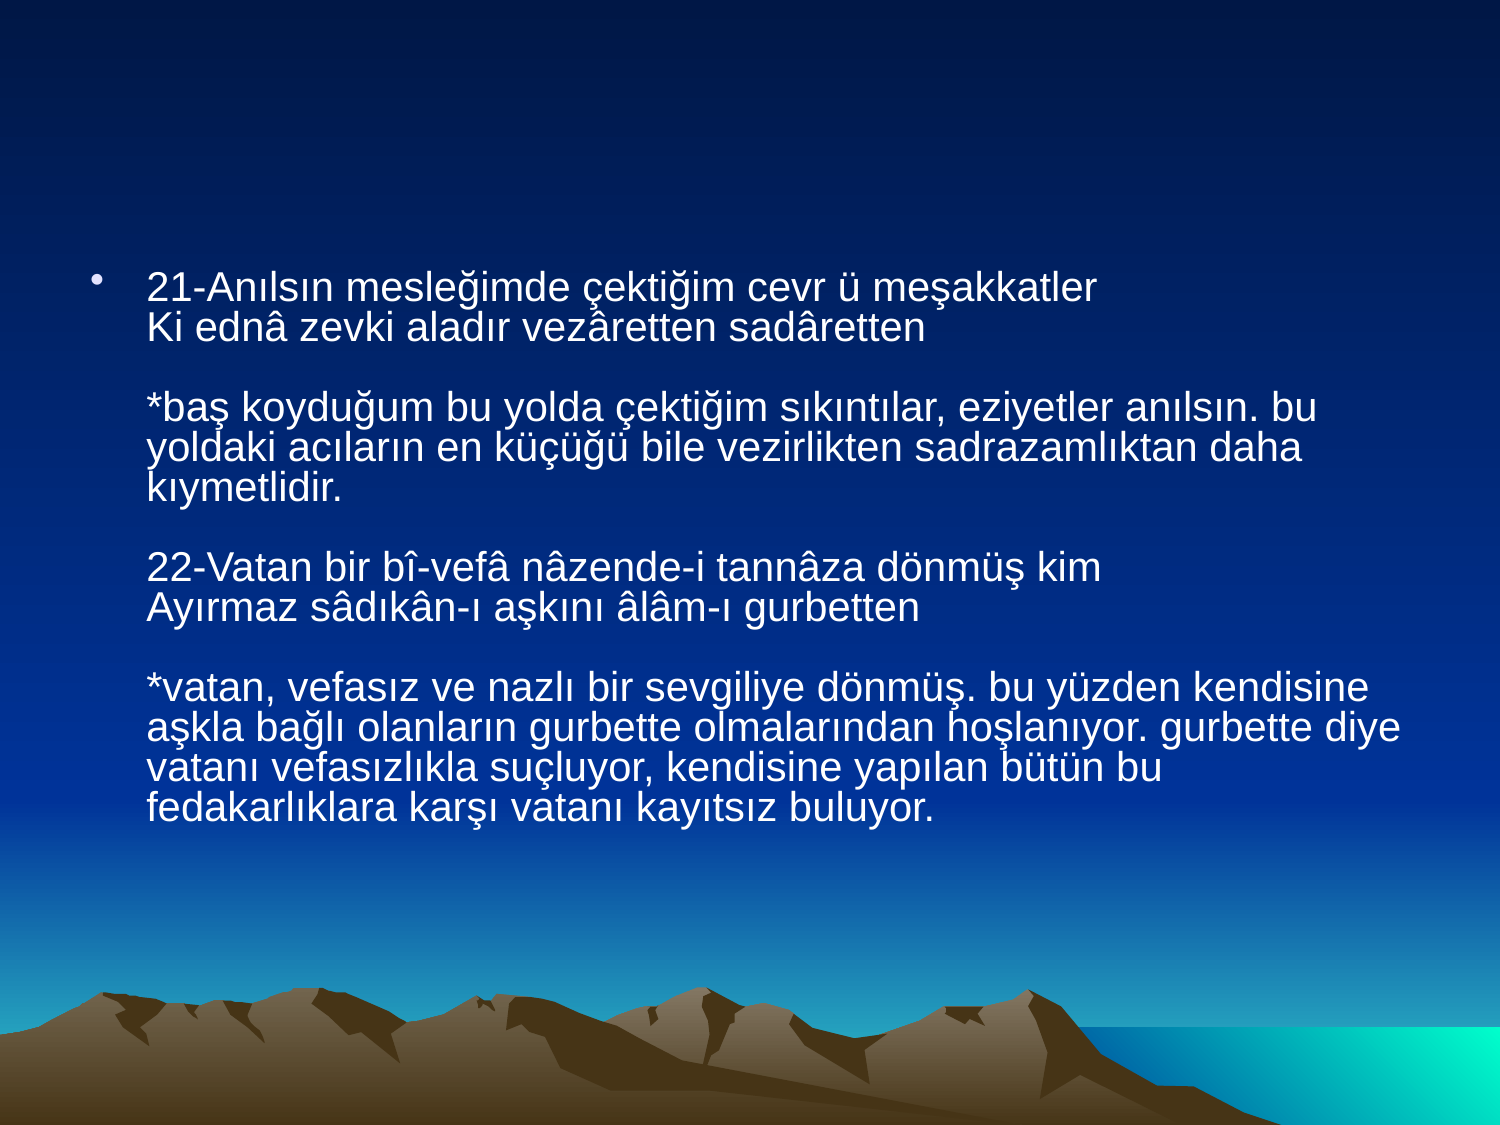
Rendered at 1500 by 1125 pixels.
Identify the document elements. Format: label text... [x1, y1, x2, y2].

list 21-Anılsın mesleğimde çektiğim cevr ü meşakkatler Ki ednâ zevki aladır vezâretten sadâretten *baş koyduğum bu yolda çektiğim sıkıntılar, eziyetler anılsın. bu yoldaki acıların en küçüğü bile vezirlikten sadrazamlıktan daha kıymetlidir. 22-Vatan bir bî-vefâ nâzende-i tannâza dönmüş kim Ayırmaz sâdıkân-ı aşkını âlâm-ı gurbetten *vatan, vefasız ve nazlı bir sevgiliye dönmüş. bu yüzden kendisine aşkla bağlı olanların gurbette olmalarından hoşlanıyor. gurbette diye vatanı vefasızlıkla suçluyor, kendisine yapılan bütün bu fedakarlıklara karşı vatanı kayıtsız buluyor. [75, 262, 1425, 1000]
